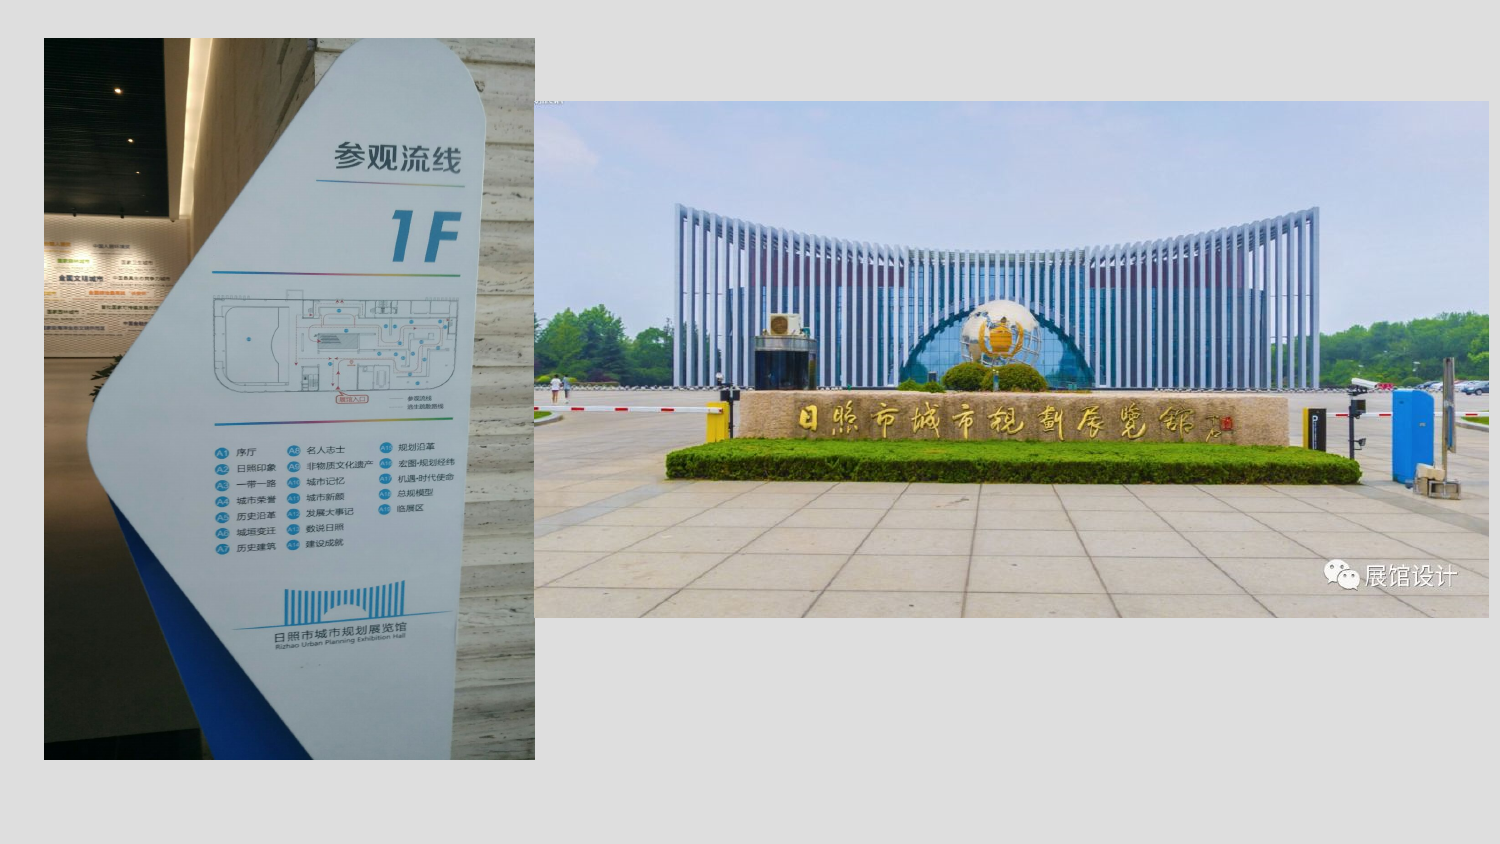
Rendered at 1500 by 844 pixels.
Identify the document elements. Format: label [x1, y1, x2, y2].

list [44, 38, 535, 760]
picture [534, 101, 1489, 618]
